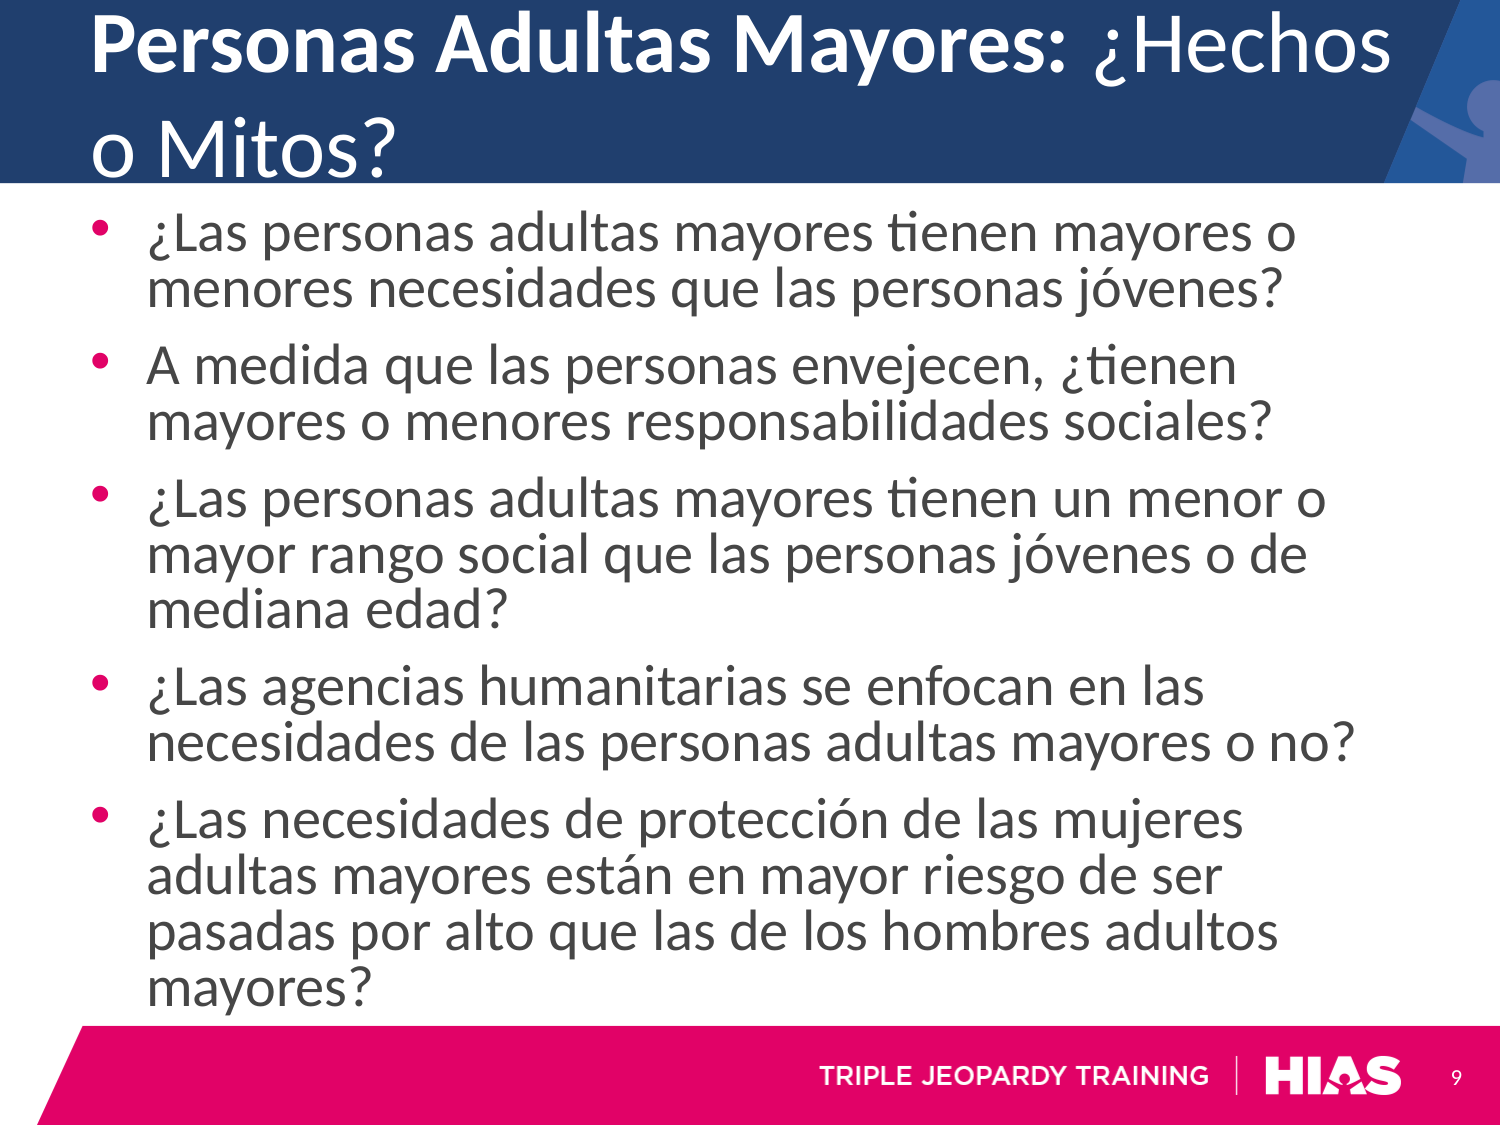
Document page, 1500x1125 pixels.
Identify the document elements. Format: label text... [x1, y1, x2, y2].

title Personas Adultas Mayores: ¿Hechos o Mitos? [75, 0, 1409, 180]
picture [0, 0, 1500, 1125]
list ¿Las personas adultas mayores tienen mayores o menores necesidades que las personas jóvenes? A medida que las personas envejecen, ¿tienen mayores o menores responsabilidades sociales? ¿Las personas adultas mayores tienen un menor o mayor rango social que las personas jóvenes o de mediana edad? ¿Las agencias humanitarias se enfocan en las necesidades de las personas adultas mayores o no? ¿Las necesidades de protección de las mujeres adultas mayores están en mayor riesgo de ser pasadas por alto que las de los hombres adultos mayores? [75, 199, 1425, 1087]
